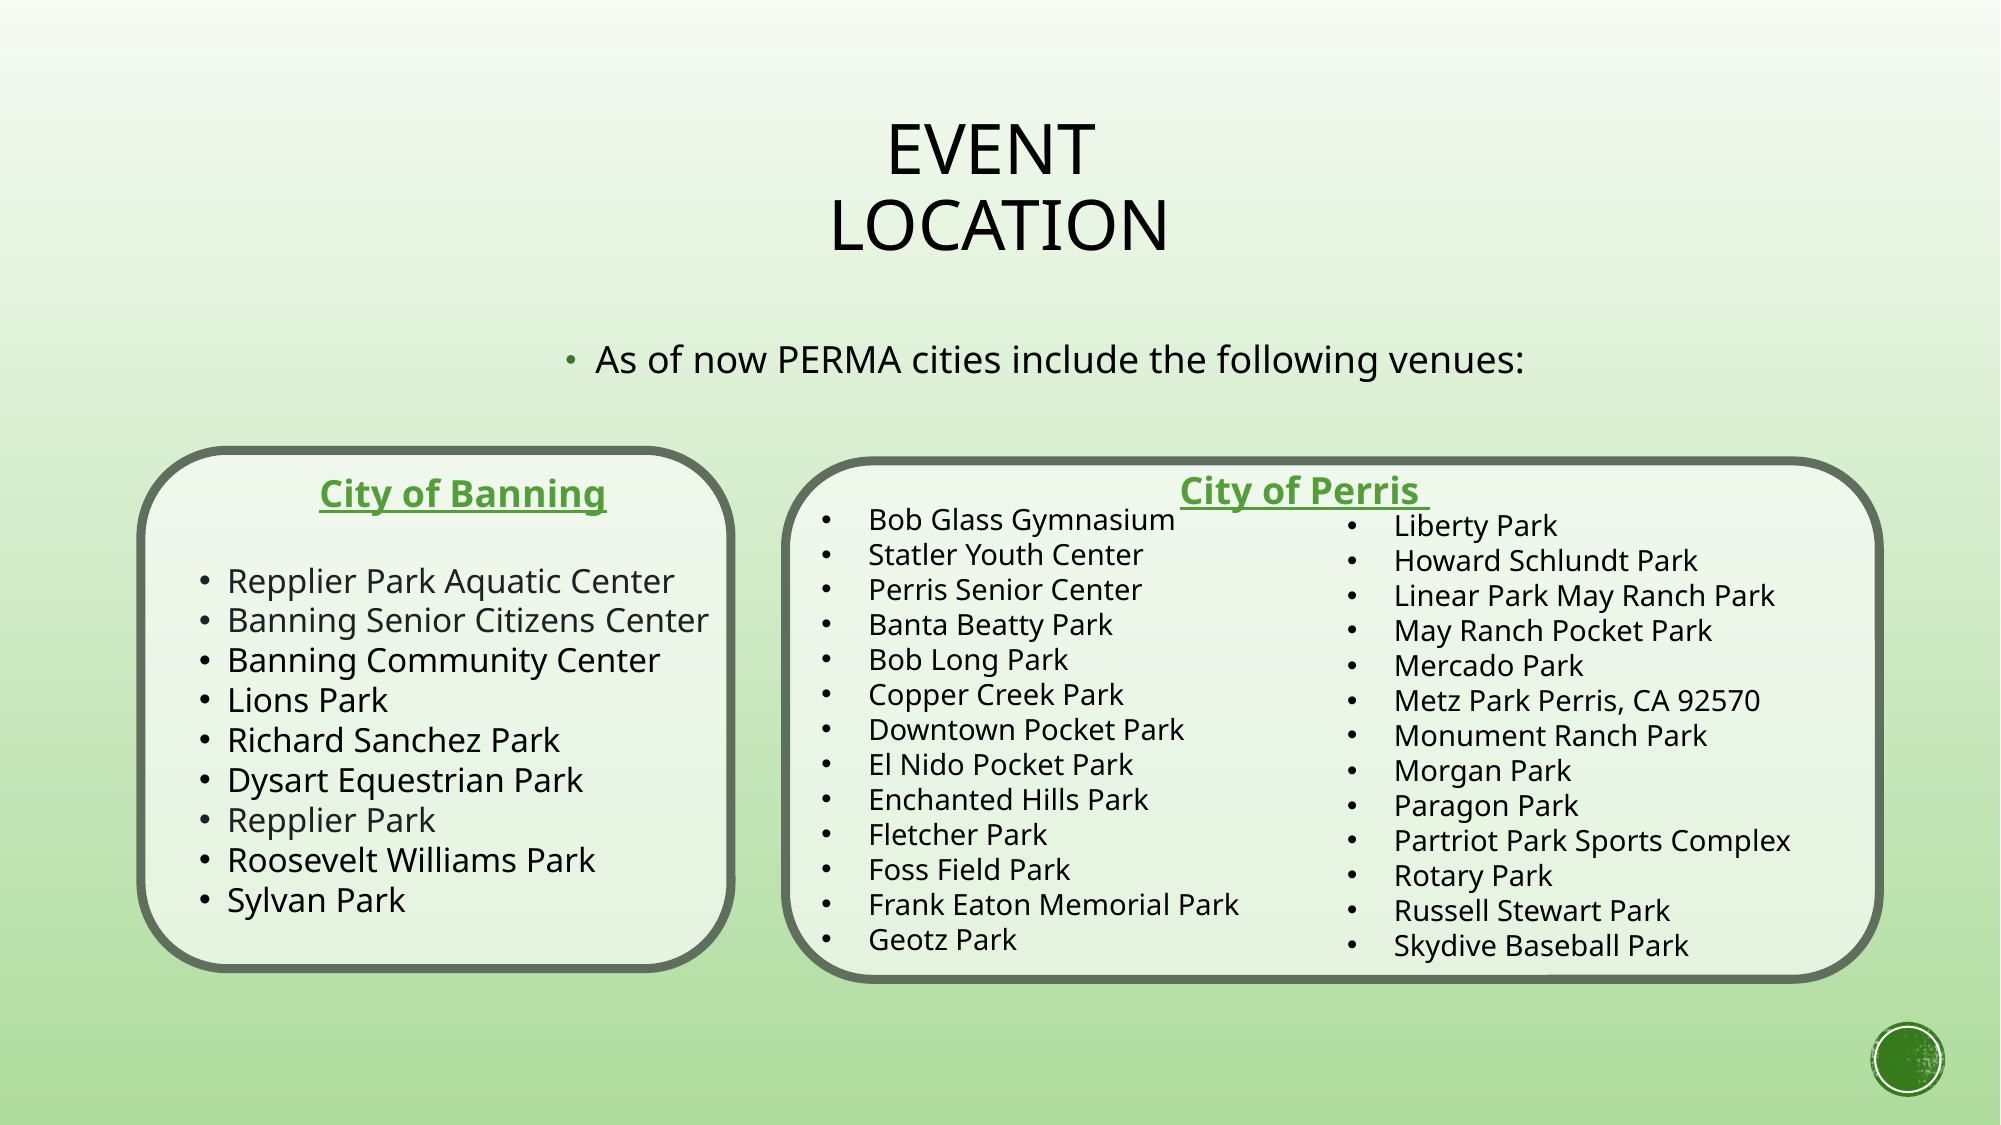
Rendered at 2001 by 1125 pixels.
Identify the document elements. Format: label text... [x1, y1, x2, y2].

text_box City of Banning Repplier Park Aquatic Center Banning Senior Citizens Center Banning Community Center Lions Park Richard Sanchez Park Dysart Equestrian Park Repplier Park Roosevelt Williams Park Sylvan Park [184, 462, 743, 927]
text_box [815, 520, 1841, 984]
text_box City of Perris [1164, 459, 1445, 520]
title Event location [176, 106, 1824, 273]
text_box Bob Glass Gymnasium Statler Youth Center Perris Senior Center Banta Beatty Park Bob Long Park Copper Creek Park Downtown Pocket Park El Nido Pocket Park Enchanted Hills Park Fletcher Park Foss Field Park Frank Eaton Memorial Park Geotz Park [806, 494, 1307, 964]
text_box [781, 456, 1884, 957]
text_box [136, 445, 724, 974]
text_box Liberty Park Howard Schlundt Park Linear Park May Ranch Park May Ranch Pocket Park Mercado Park Metz Park Perris, CA 92570 Monument Ranch Park Morgan Park Paragon Park Partriot Park Sports Complex Rotary Park Russell Stewart Park Skydive Baseball Park [1332, 500, 1858, 970]
list As of now PERMA cities include the following venues: [323, 333, 1768, 416]
